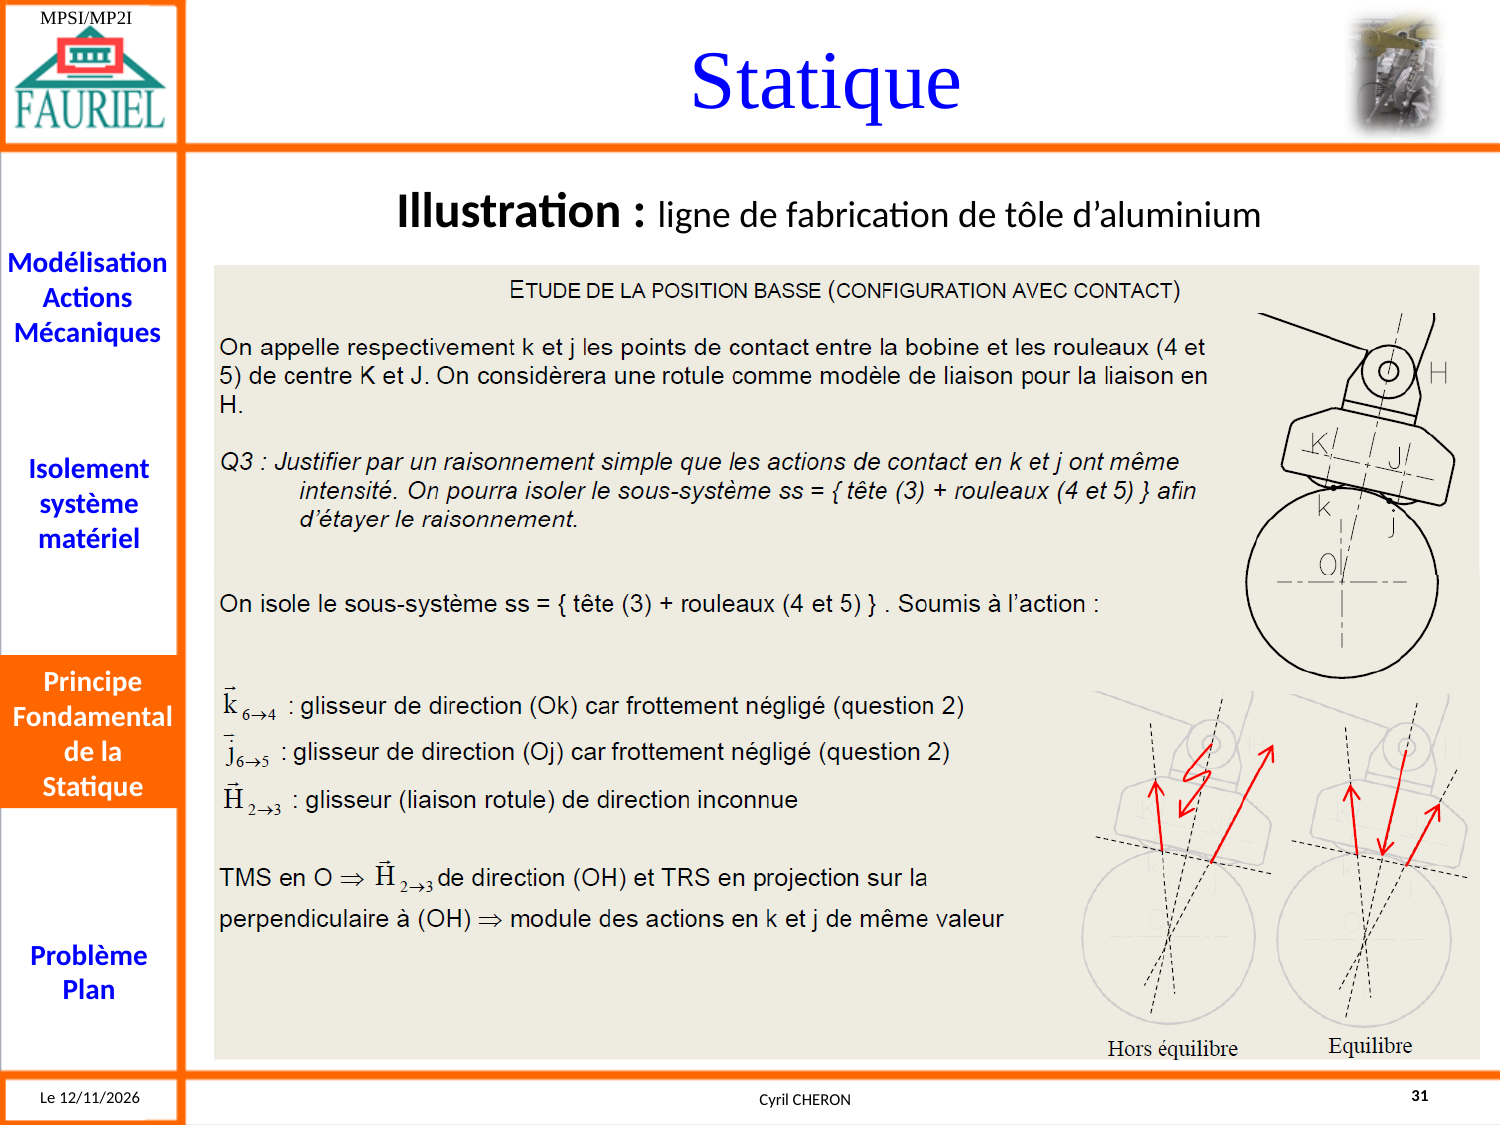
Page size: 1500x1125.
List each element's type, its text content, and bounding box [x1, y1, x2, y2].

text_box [212, 265, 1480, 575]
text_box Principe Fondamental de la Statique [0, 655, 181, 809]
picture [0, 0, 1500, 1125]
text_box Illustration : ligne de fabrication de tôle d’aluminium [381, 169, 1343, 245]
